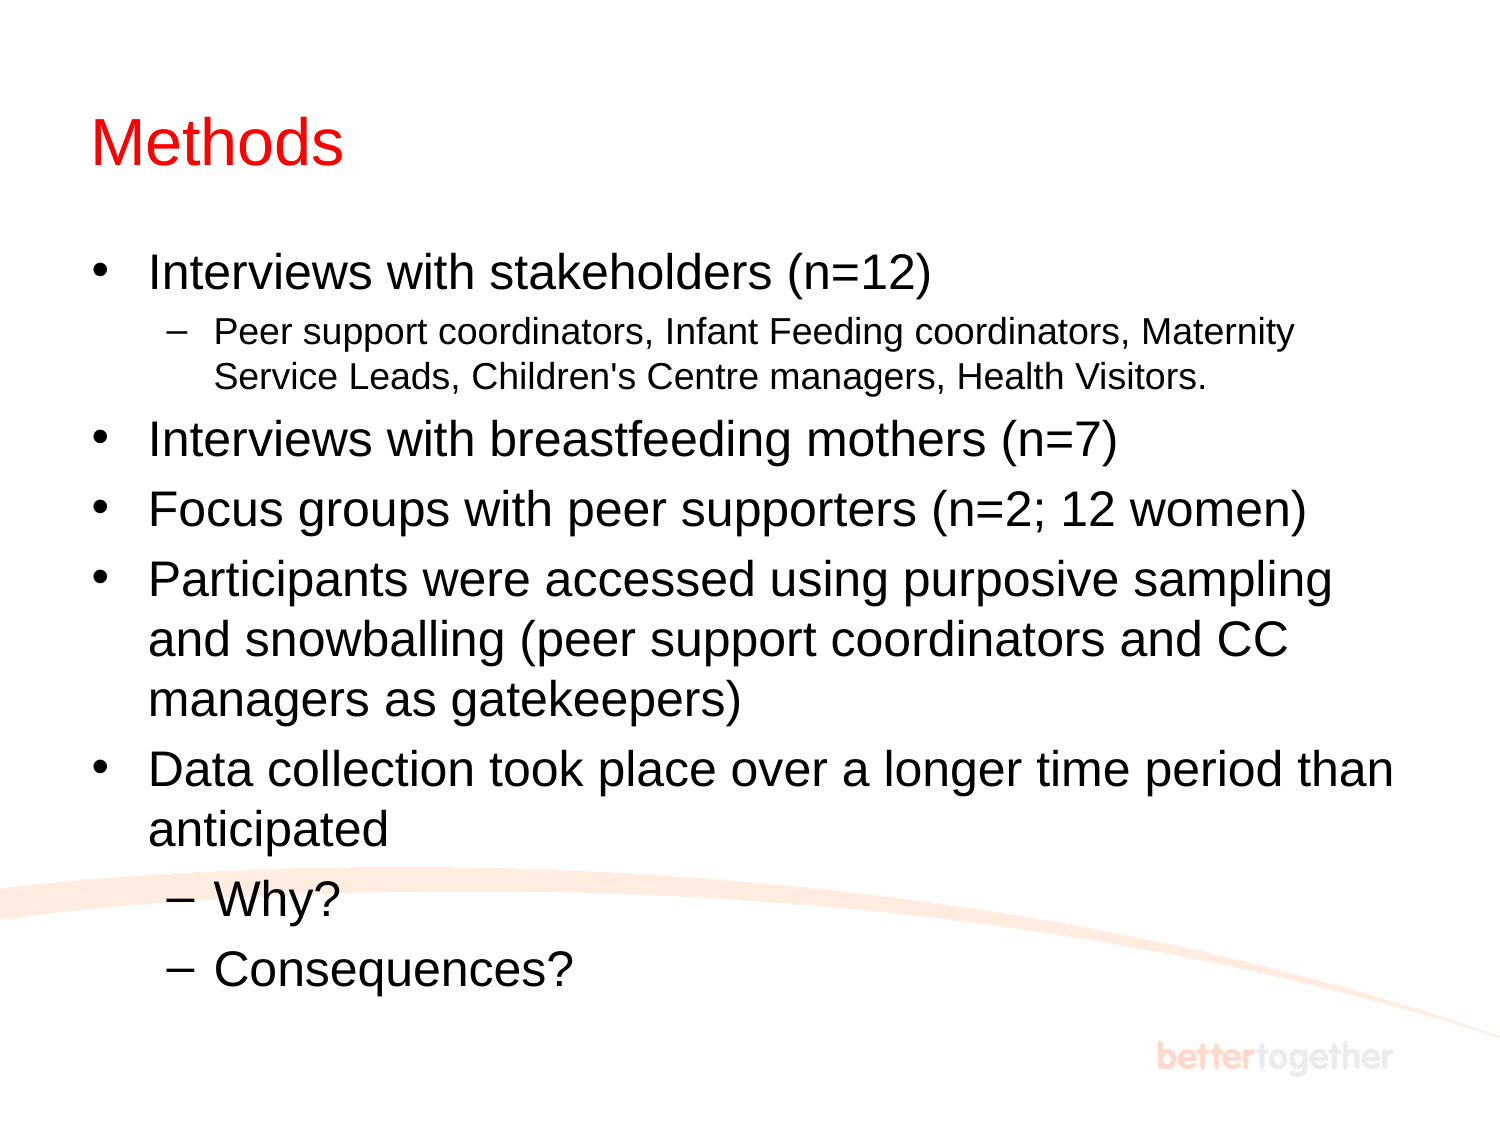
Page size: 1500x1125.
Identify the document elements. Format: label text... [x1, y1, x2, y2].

title Methods [74, 44, 1426, 233]
list Interviews with stakeholders (n=12) Peer support coordinators, Infant Feeding coordinators, Maternity Service Leads, Children's Centre managers, Health Visitors. Interviews with breastfeeding mothers (n=7) Focus groups with peer supporters (n=2; 12 women) Participants were accessed using purposive sampling and snowballing (peer support coordinators and CC managers as gatekeepers) Data collection took place over a longer time period than anticipated Why? Consequences? [76, 231, 1427, 975]
